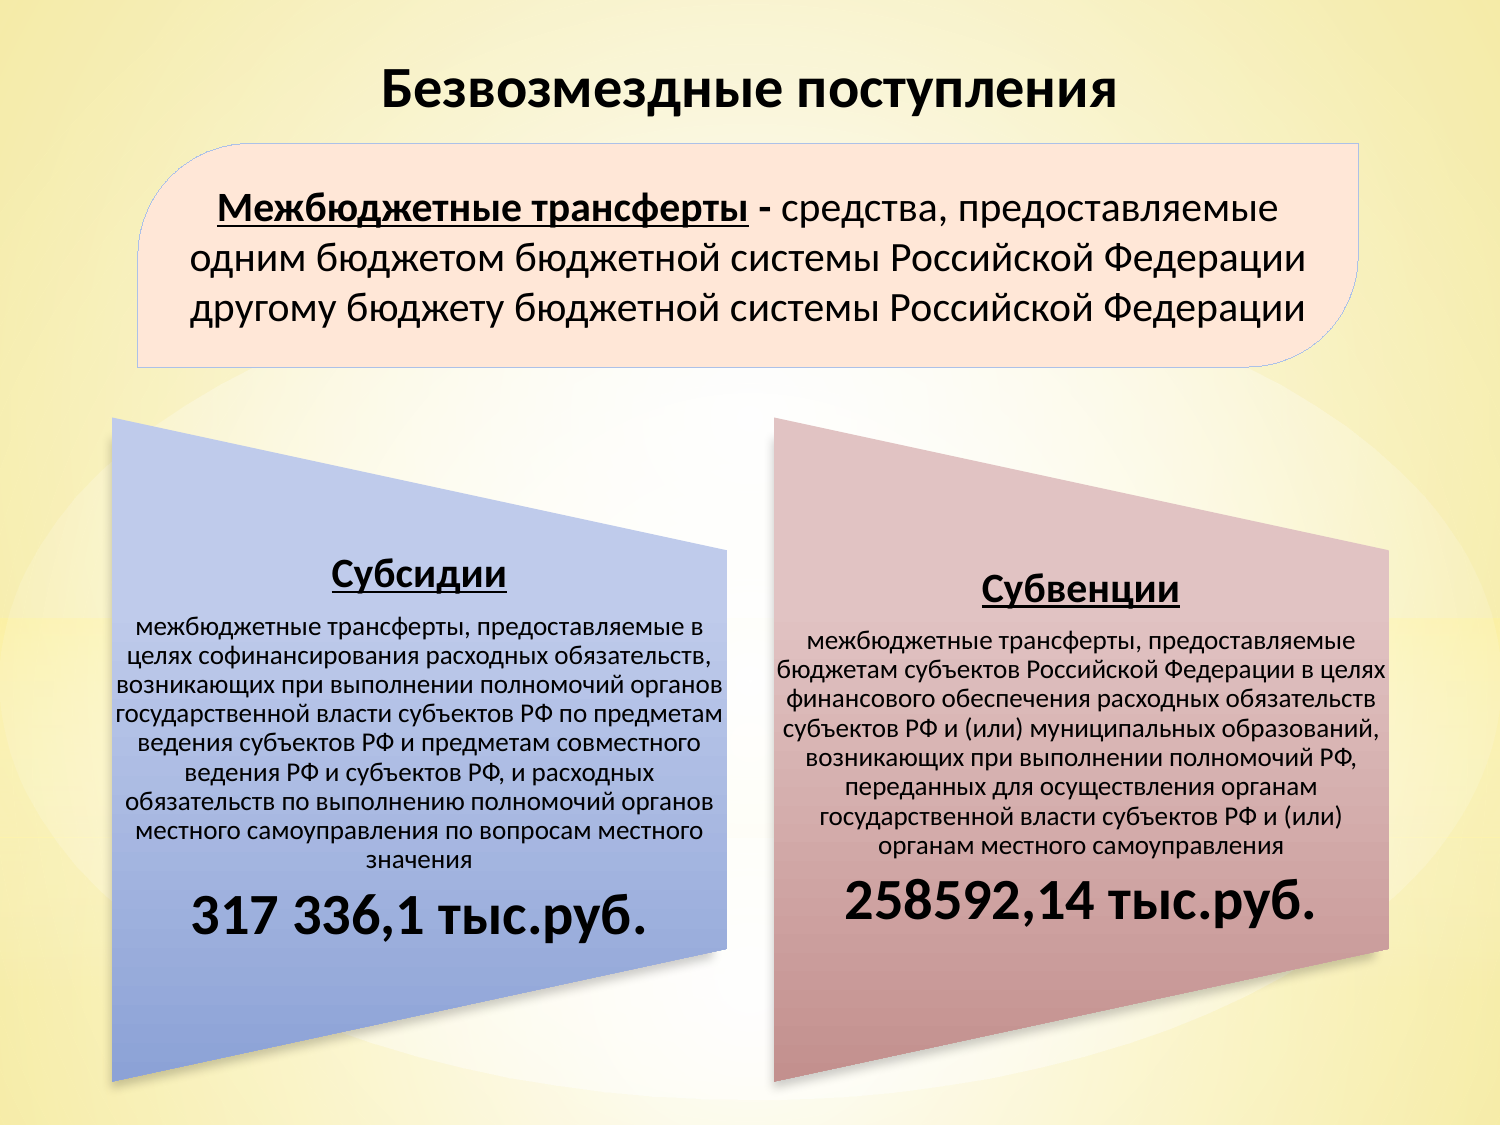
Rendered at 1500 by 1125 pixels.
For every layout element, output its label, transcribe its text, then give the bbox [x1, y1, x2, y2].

text_box Безвозмездные поступления [366, 41, 1134, 127]
text_box Межбюджетные трансферты - средства, предоставляемые одним бюджетом бюджетной системы Российской Федерации другому бюджету бюджетной системы Российской Федерации [137, 143, 1359, 368]
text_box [110, 417, 1390, 1082]
